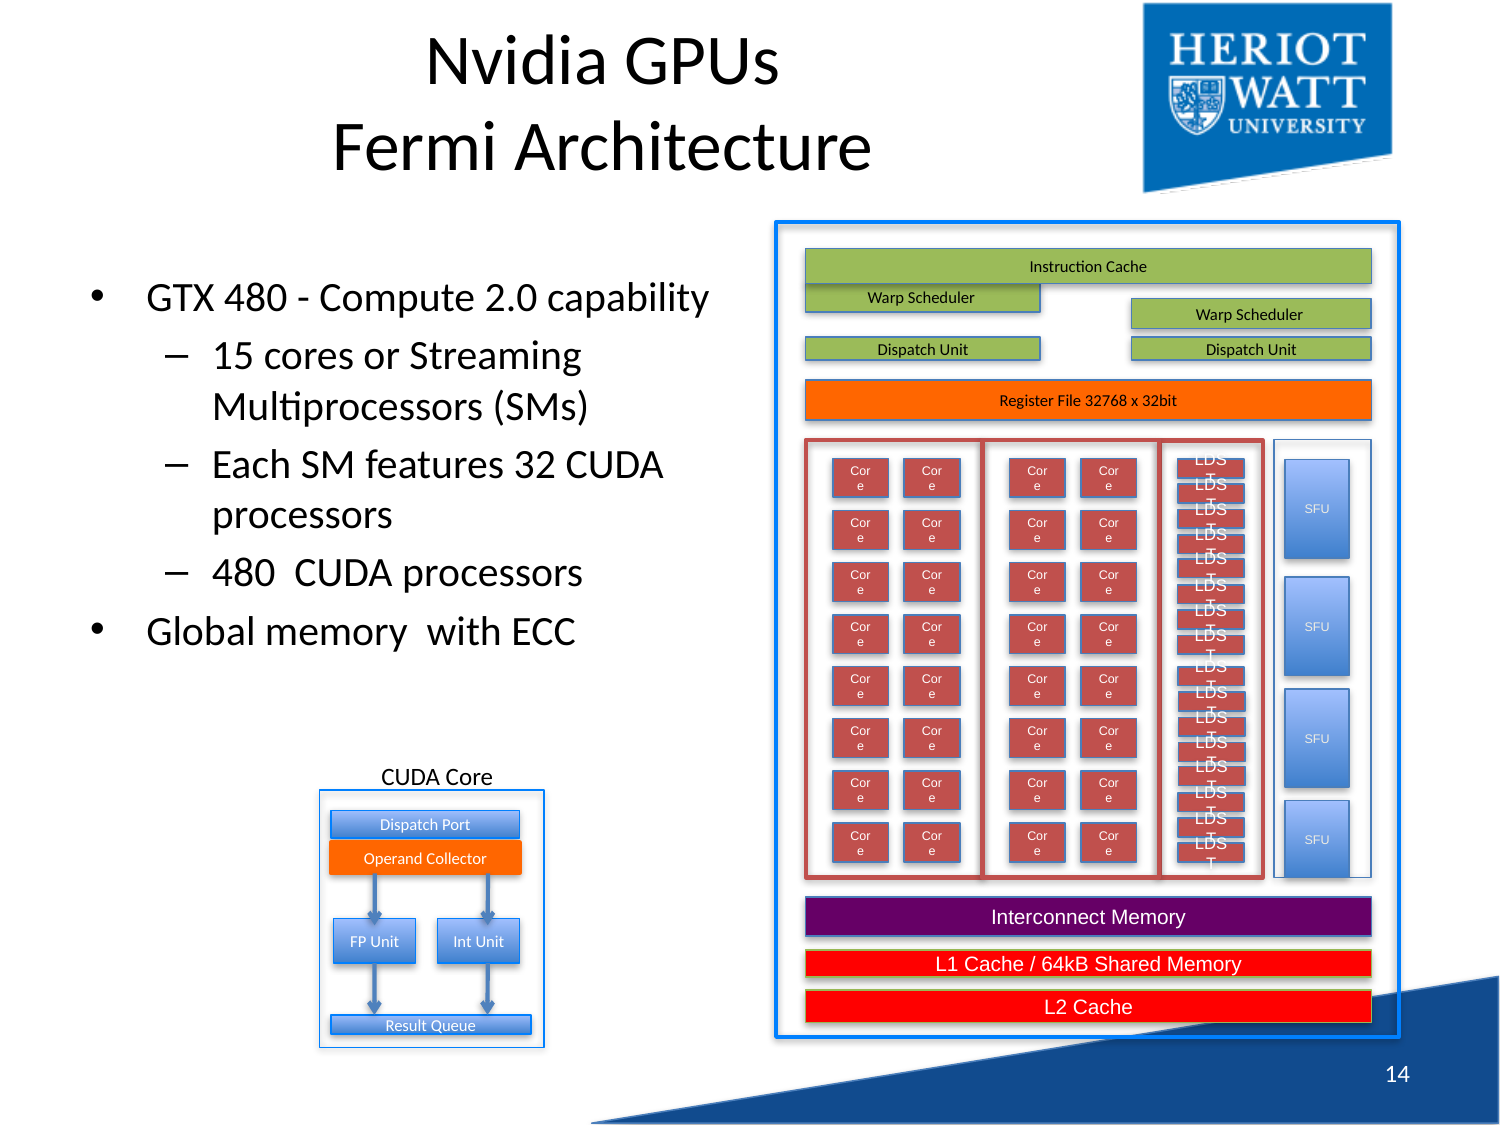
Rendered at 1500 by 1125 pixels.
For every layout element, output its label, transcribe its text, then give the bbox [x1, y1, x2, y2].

slide_number 13 [1074, 1042, 1425, 1103]
list GTX 480 - Compute 2.0 capability 15 cores or Streaming Multiprocessors (SMs) Each SM features 32 CUDA processors 480 CUDA processors Global memory with ECC [75, 262, 761, 693]
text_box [319, 752, 545, 1048]
title Nvidia GPUs Fermi Architecture [75, 5, 1148, 193]
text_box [775, 221, 1399, 1038]
